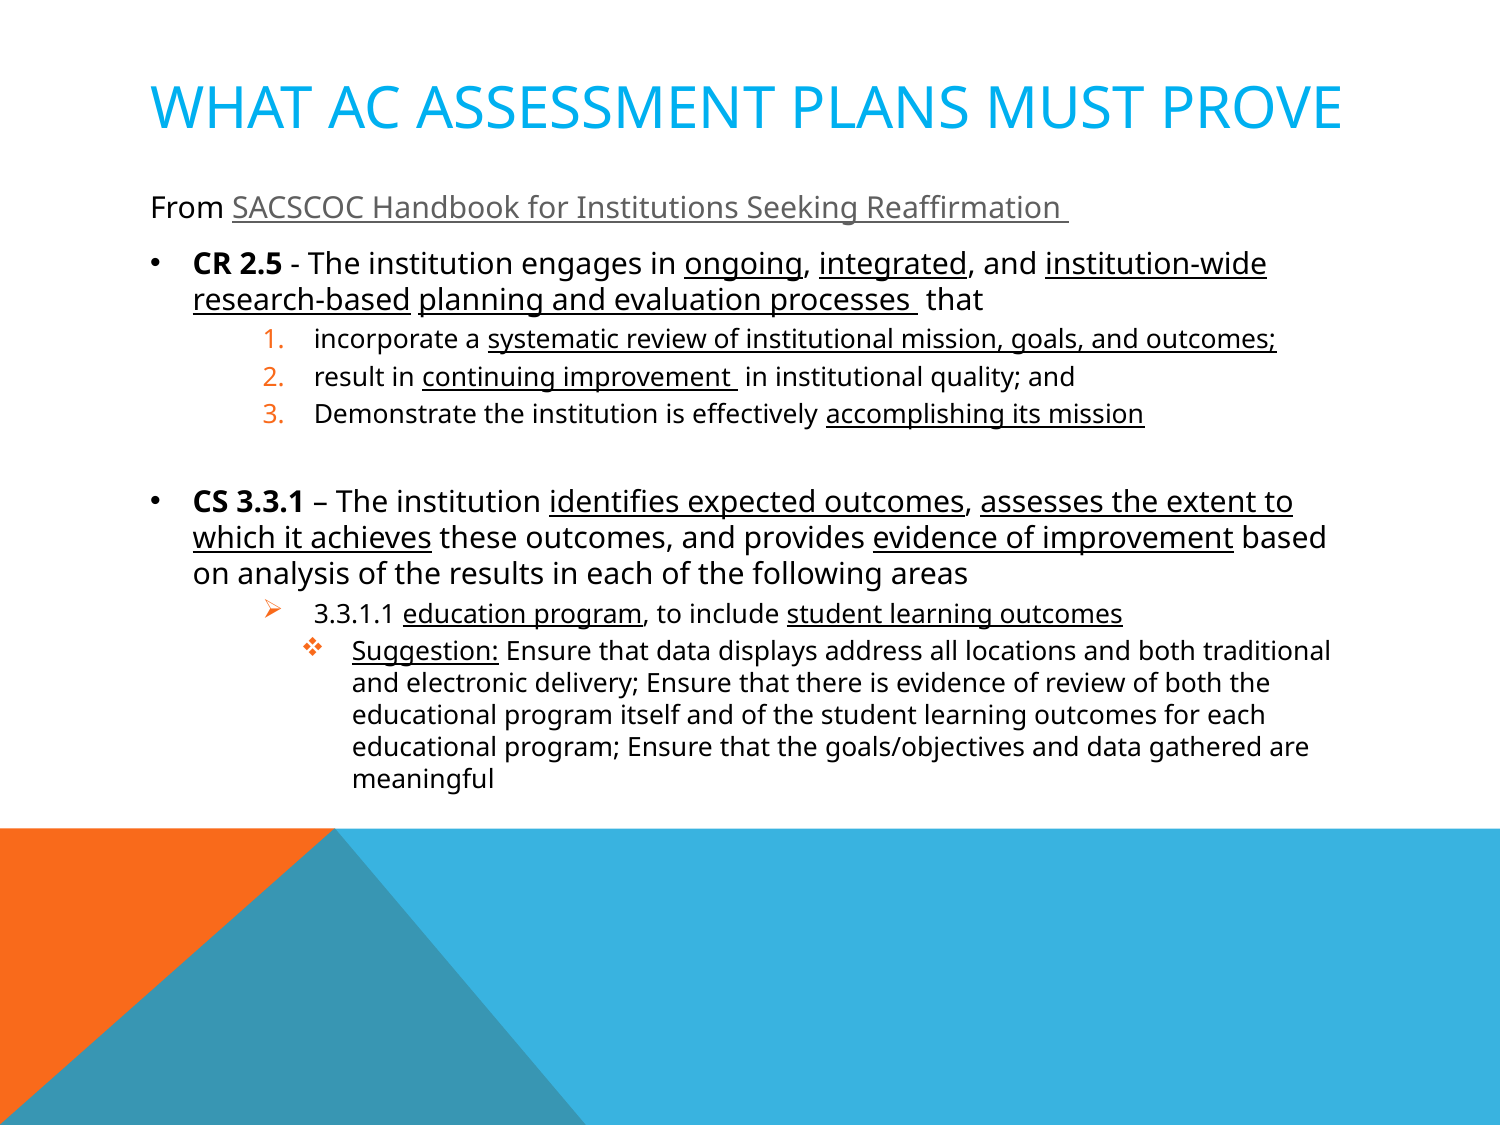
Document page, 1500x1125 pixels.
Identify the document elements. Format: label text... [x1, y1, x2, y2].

list From SACSCOC Handbook for Institutions Seeking Reaffirmation CR 2.5 - The institution engages in ongoing, integrated, and institution-wide research-based planning and evaluation processes that incorporate a systematic review of institutional mission, goals, and outcomes; result in continuing improvement in institutional quality; and Demonstrate the institution is effectively accomplishing its mission CS 3.3.1 – The institution identifies expected outcomes, assesses the extent to which it achieves these outcomes, and provides evidence of improvement based on analysis of the results in each of the following areas 3.3.1.1 education program, to include student learning outcomes Suggestion: Ensure that data displays address all locations and both traditional and electronic delivery; Ensure that there is evidence of review of both the educational program itself and of the student learning outcomes for each educational program; Ensure that the goals/objectives and data gathered are meaningful [135, 180, 1369, 813]
title What AC assessment plans must prove [135, 60, 1369, 150]
